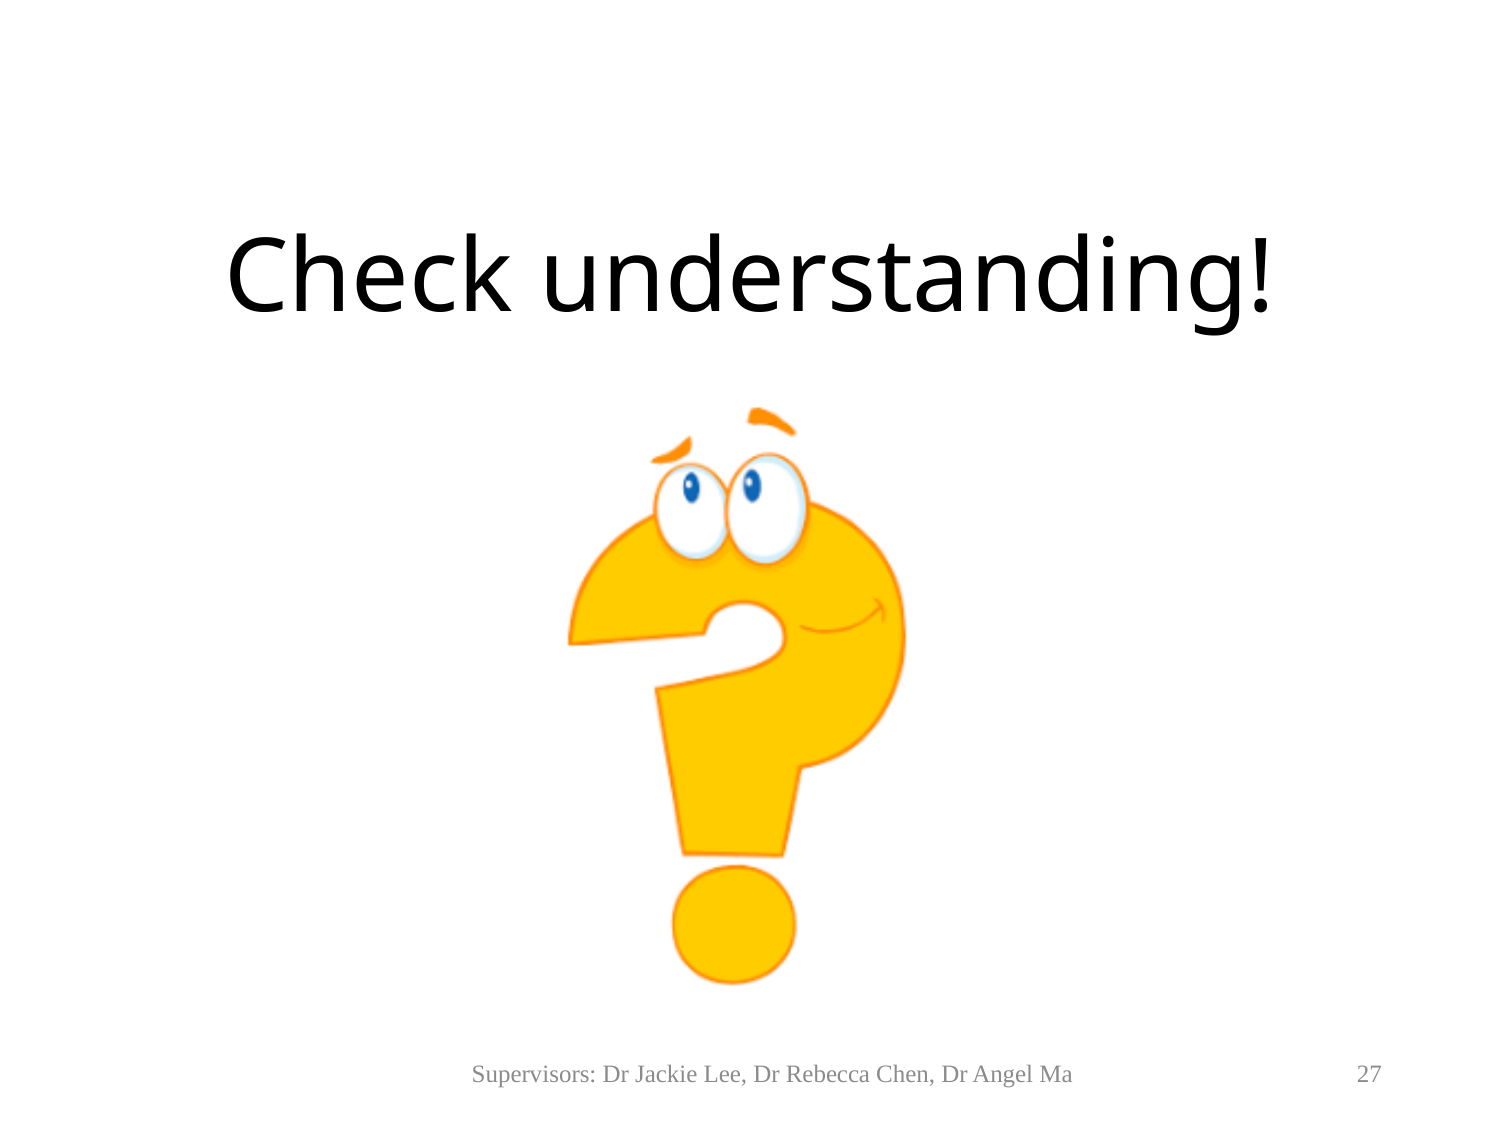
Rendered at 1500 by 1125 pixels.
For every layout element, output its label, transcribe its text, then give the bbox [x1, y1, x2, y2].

footer Supervisors: Dr Jackie Lee, Dr Rebecca Chen, Dr Angel Ma [428, 1042, 1117, 1103]
picture [551, 386, 922, 999]
title Check understanding! [103, 169, 1397, 387]
slide_number 27 [1174, 1042, 1397, 1103]
